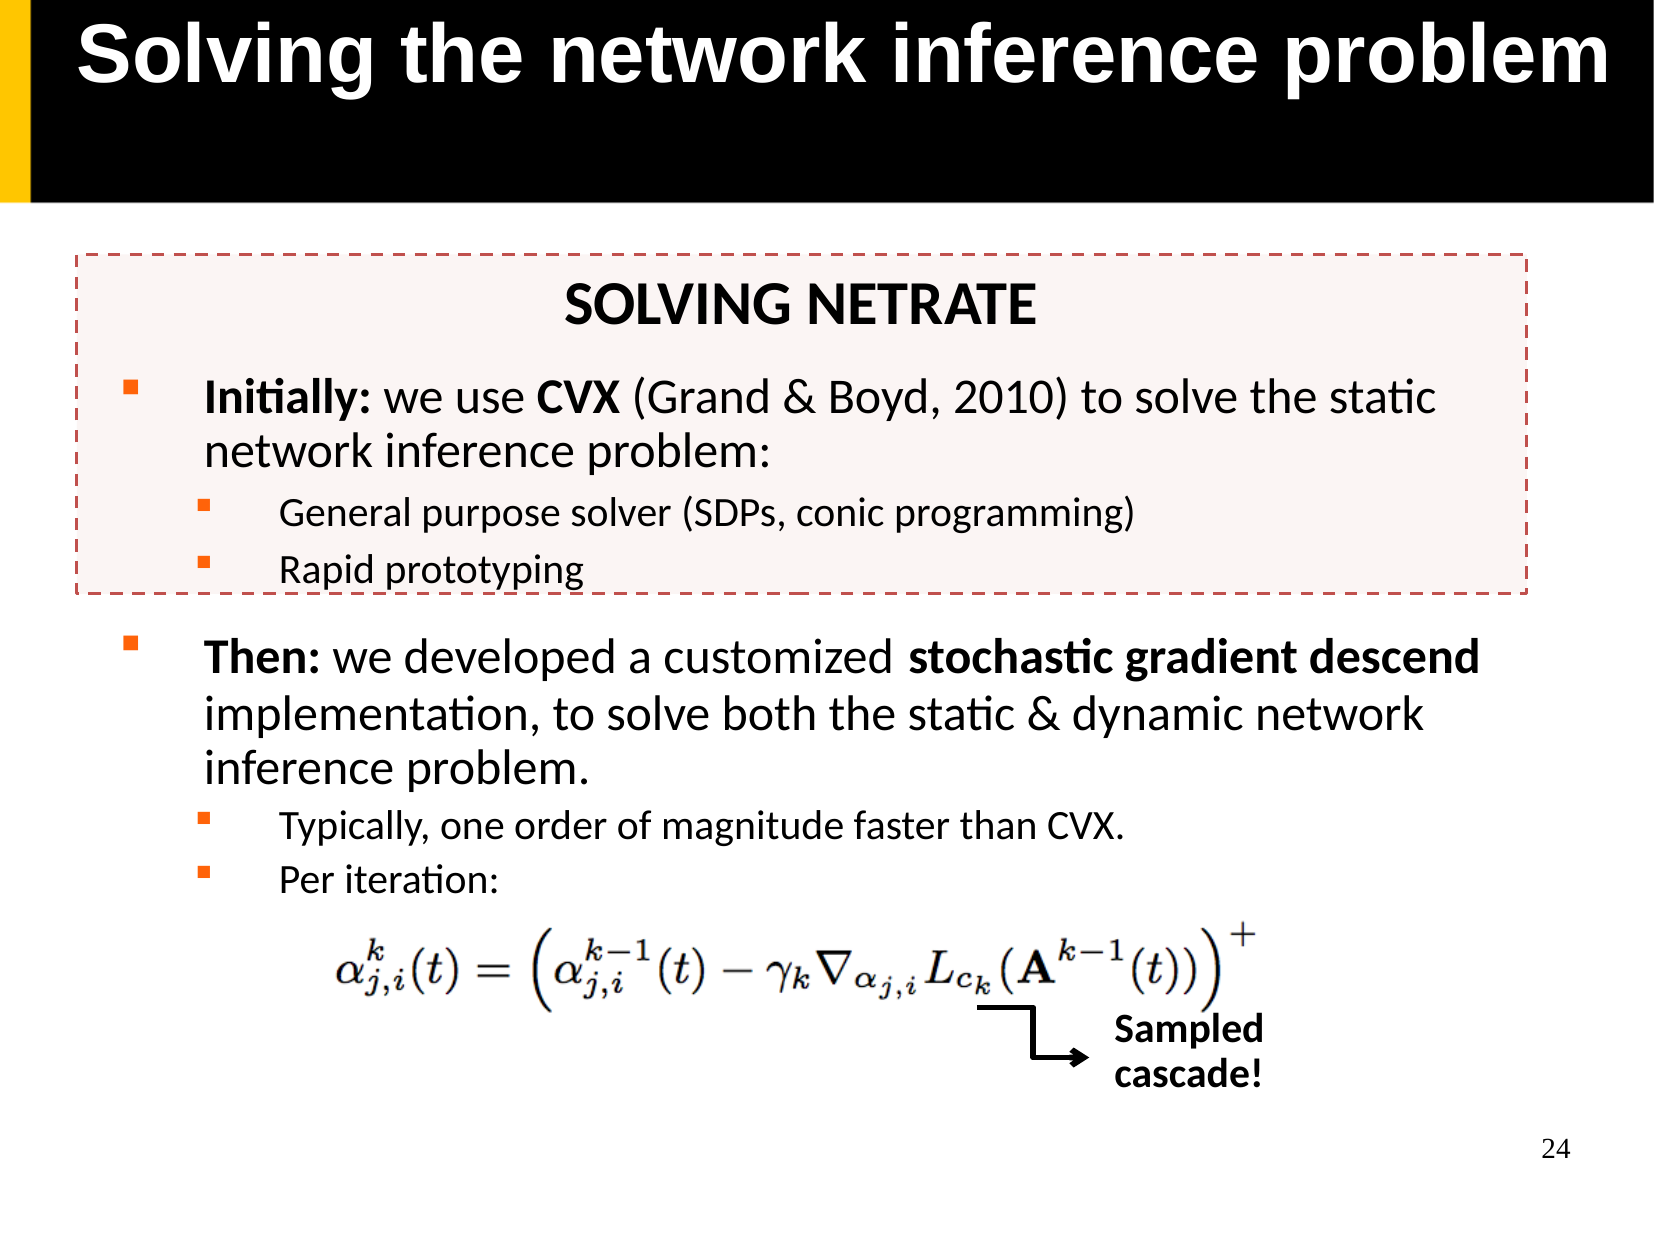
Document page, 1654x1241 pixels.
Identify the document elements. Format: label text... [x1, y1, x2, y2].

text_box Then: we developed a customized stochastic gradient descend implementation, to solve both the static & dynamic network inference problem. Typically, one order of magnitude faster than CVX. Per iteration: [101, 620, 1590, 903]
text_box Initially: we use CVX (Grand & Boyd, 2010) to solve the static network inference problem: General purpose solver (SDPs, conic programming) Rapid prototyping [101, 369, 1590, 594]
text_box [976, 1007, 1090, 1058]
picture [0, 0, 1654, 1241]
title Solving the network inference problem [76, 0, 1628, 203]
text_box Sampled cascade! [1114, 1006, 1290, 1097]
slide_number 24 [1185, 1129, 1571, 1216]
text_box Solving NetRate [76, 254, 1527, 594]
